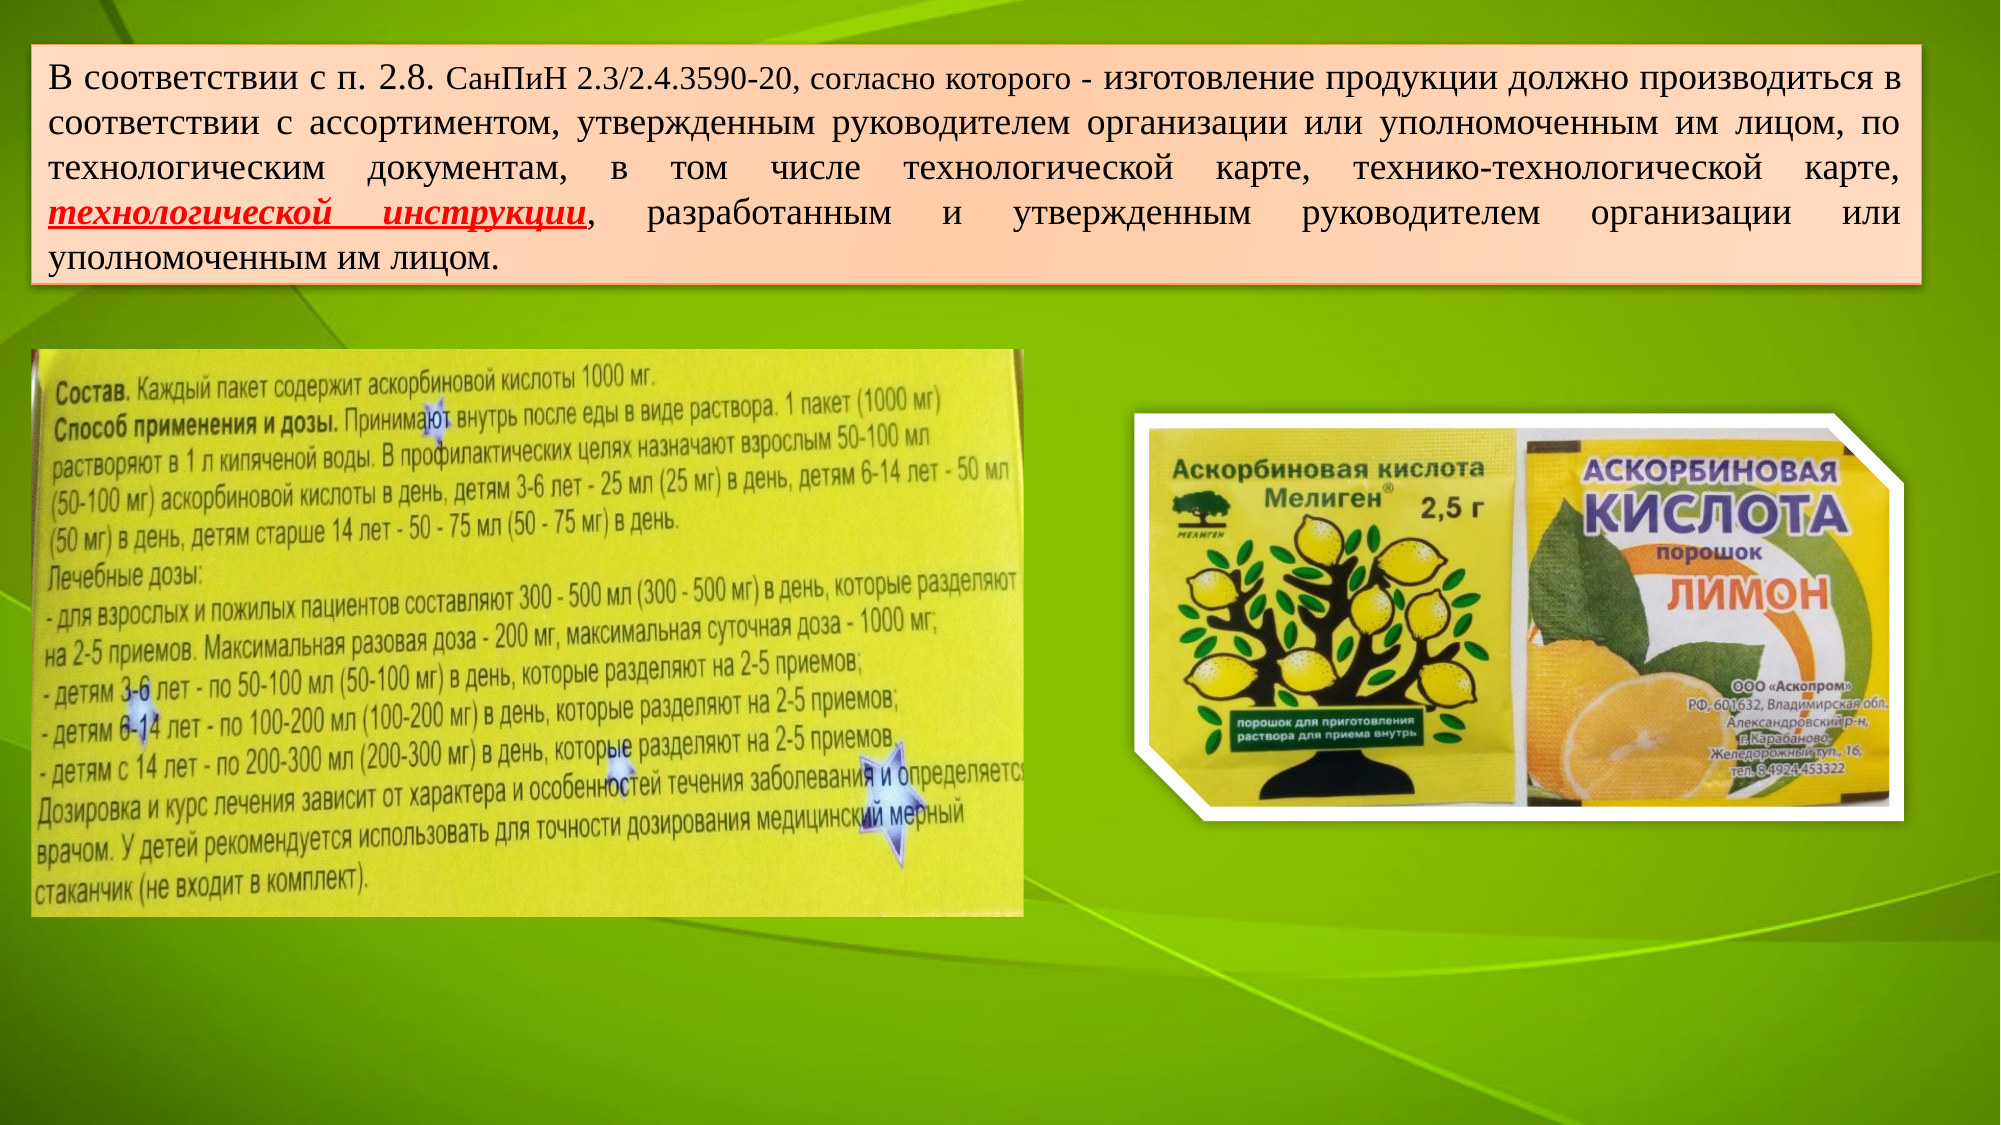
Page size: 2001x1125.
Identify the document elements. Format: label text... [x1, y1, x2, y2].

picture [0, 0, 2001, 1125]
text_box В соответствии с п. 2.8. СанПиН 2.3/2.4.3590-20, согласно которого - изготовление продукции должно производиться в соответствии с ассортиментом, утвержденным руководителем организации или уполномоченным им лицом, по технологическим документам, в том числе технологической карте, технико-технологической карте, технологической инструкции, разработанным и утвержденным руководителем организации или уполномоченным им лицом. [31, 44, 1922, 285]
text_box [350, 332, 1351, 402]
